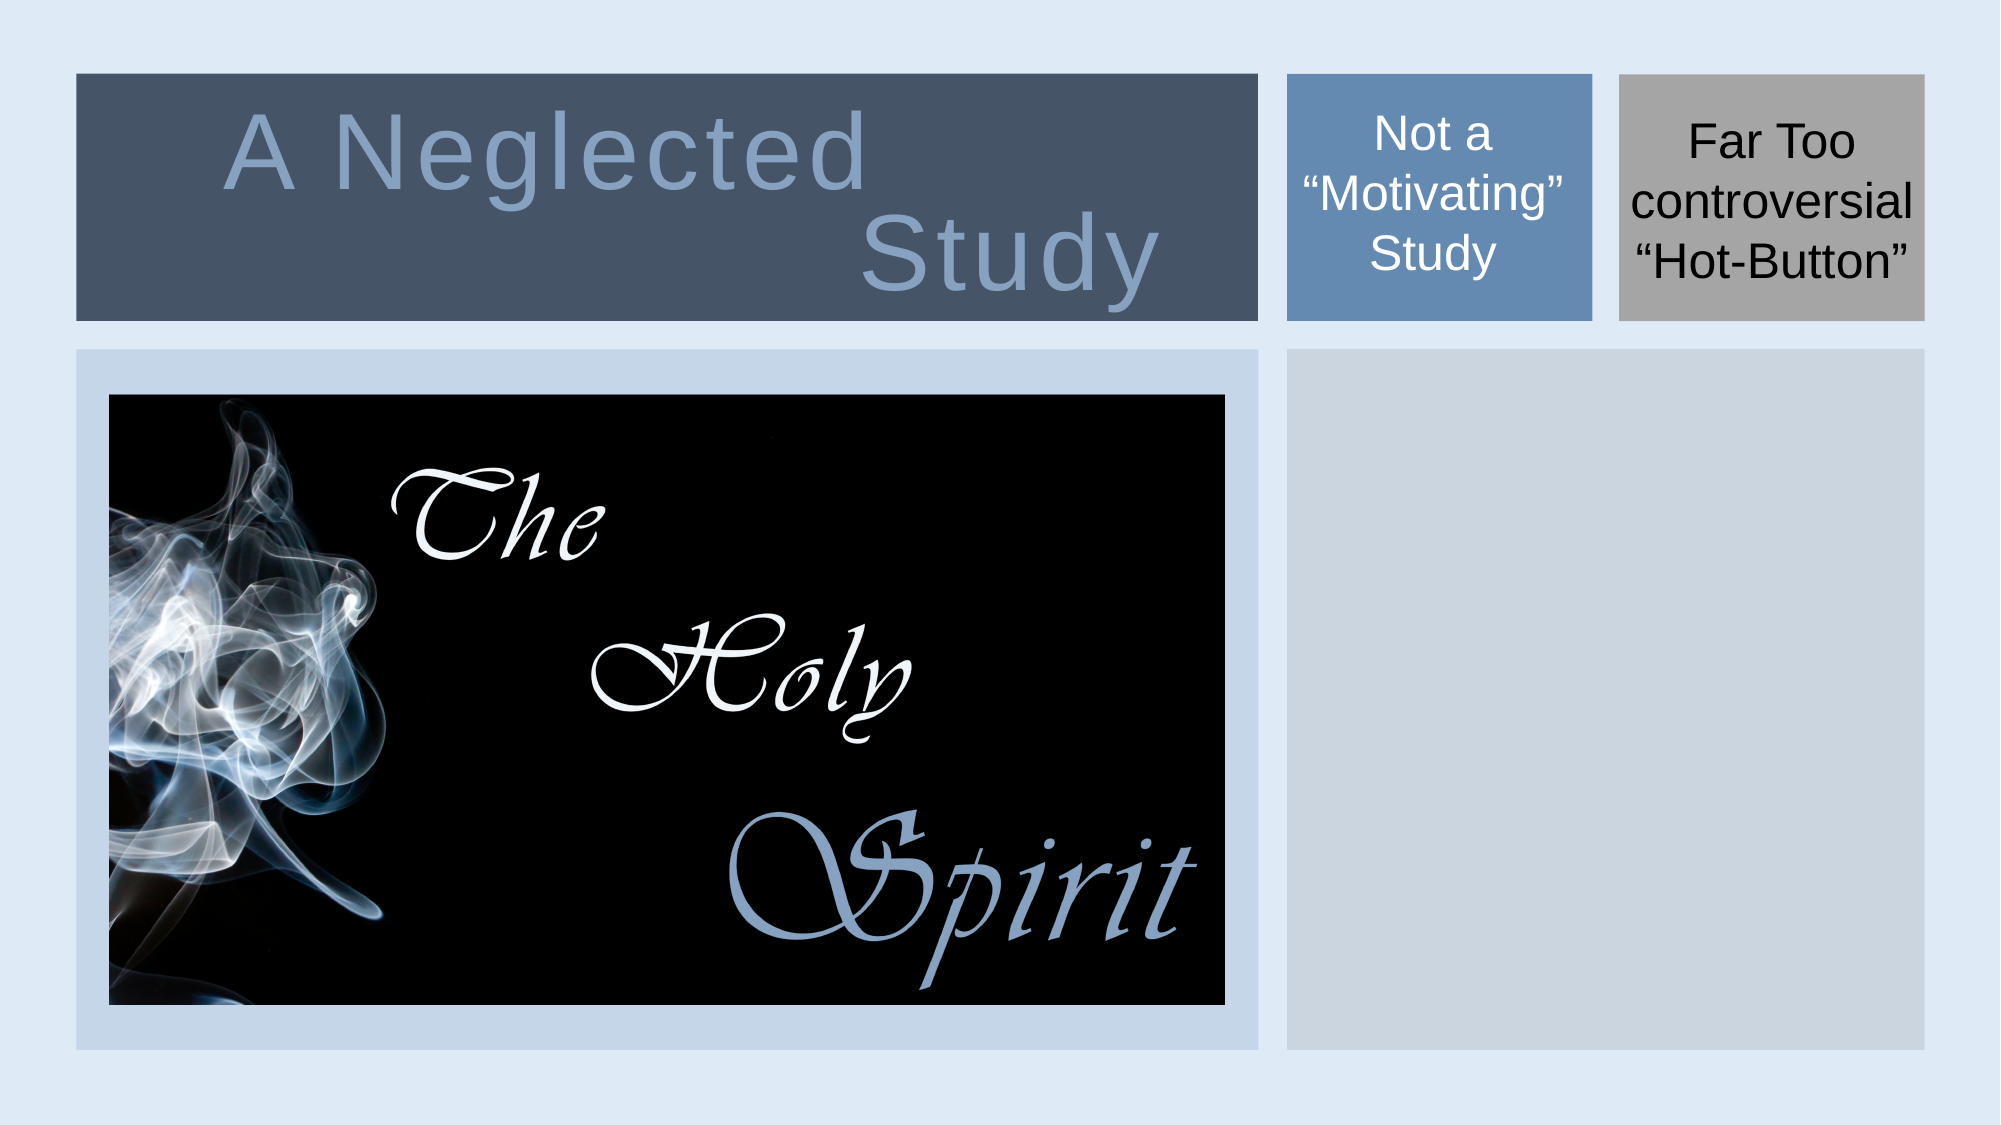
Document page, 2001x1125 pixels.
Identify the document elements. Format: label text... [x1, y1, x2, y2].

text_box Far Too controversial “Hot-Button” [1612, 100, 1932, 296]
text_box [1286, 73, 1593, 93]
text_box Not a “Motivating” Study [1273, 93, 1593, 289]
text_box [75, 348, 1259, 1051]
text_box [1618, 296, 1926, 322]
text_box A Neglected [208, 73, 1169, 219]
text_box [1618, 73, 1926, 100]
text_box [1286, 348, 1926, 1051]
text_box [1286, 289, 1593, 322]
picture [109, 394, 1225, 1005]
text_box [75, 72, 1259, 322]
text_box Study [790, 174, 1176, 320]
